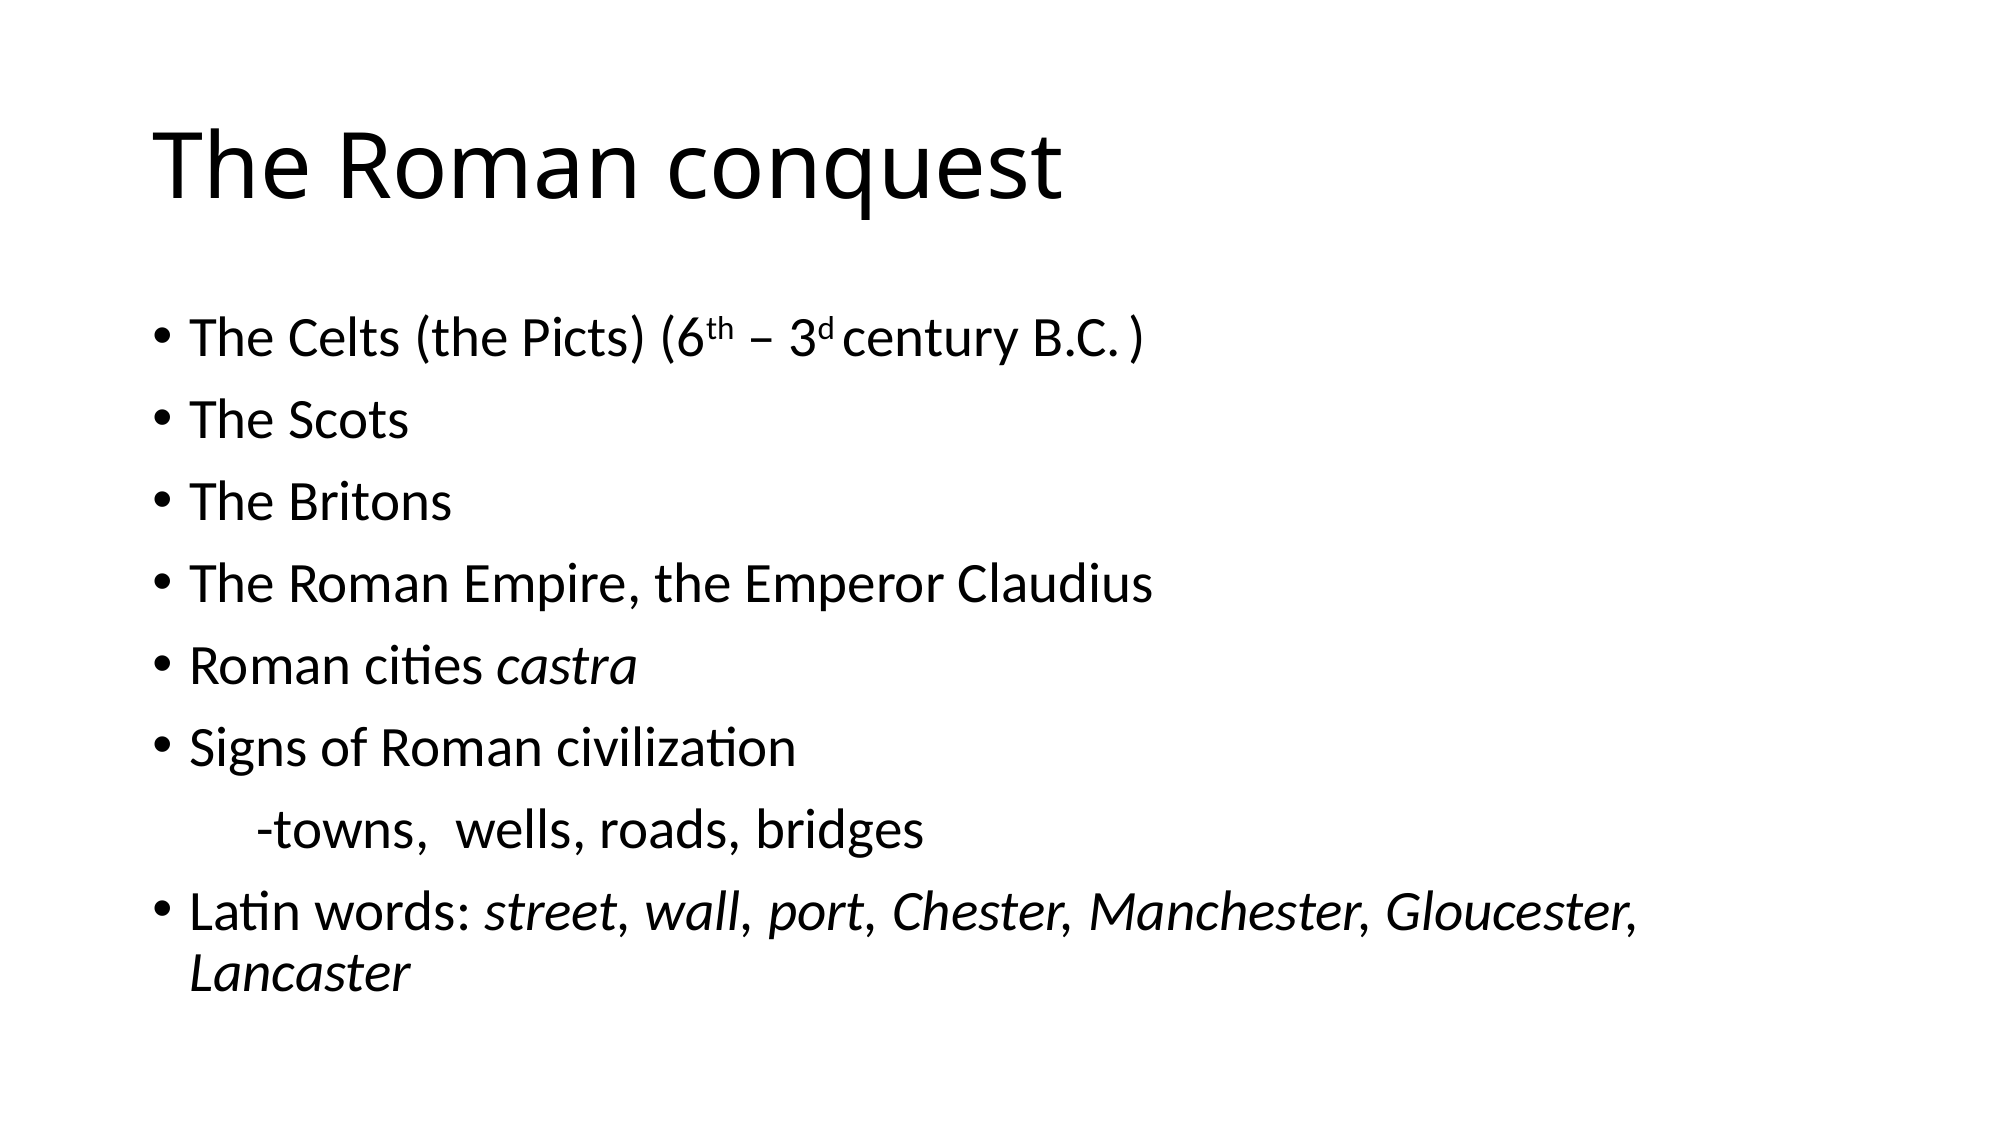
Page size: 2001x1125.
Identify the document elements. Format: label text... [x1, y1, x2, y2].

list The Celts (the Picts) (6th – 3d century B.C. ) The Scots The Britons The Roman Empire, the Emperor Claudius Roman cities castra Signs of Roman civilization -towns, wells, roads, bridges Latin words: street, wall, port, Chester, Manchester, Gloucester, Lancaster [137, 299, 1863, 1014]
title The Roman conquest [137, 59, 1863, 278]
